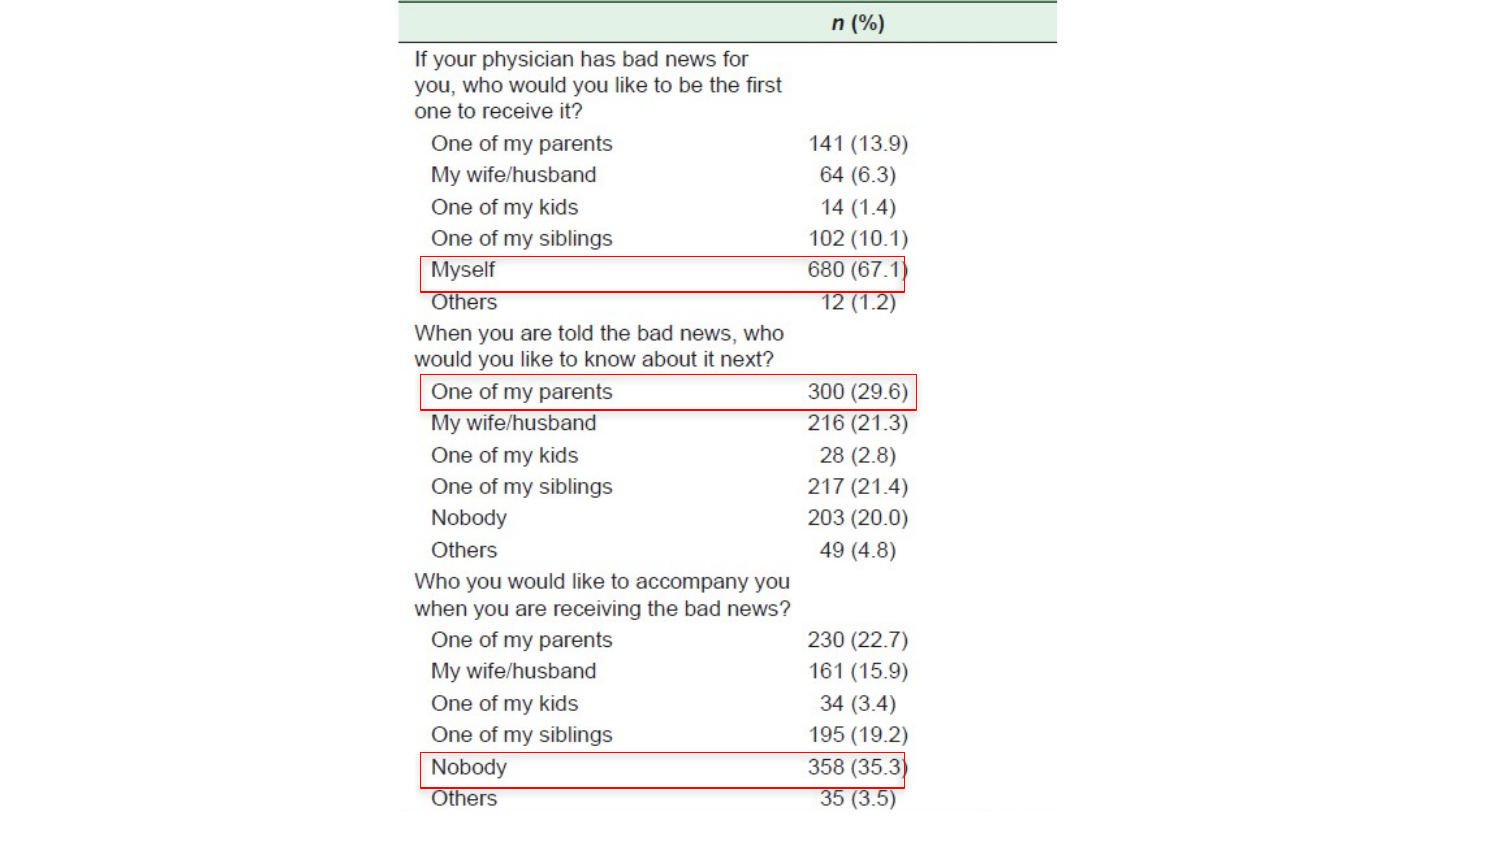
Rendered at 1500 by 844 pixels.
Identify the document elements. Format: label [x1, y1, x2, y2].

picture [396, 0, 1058, 812]
